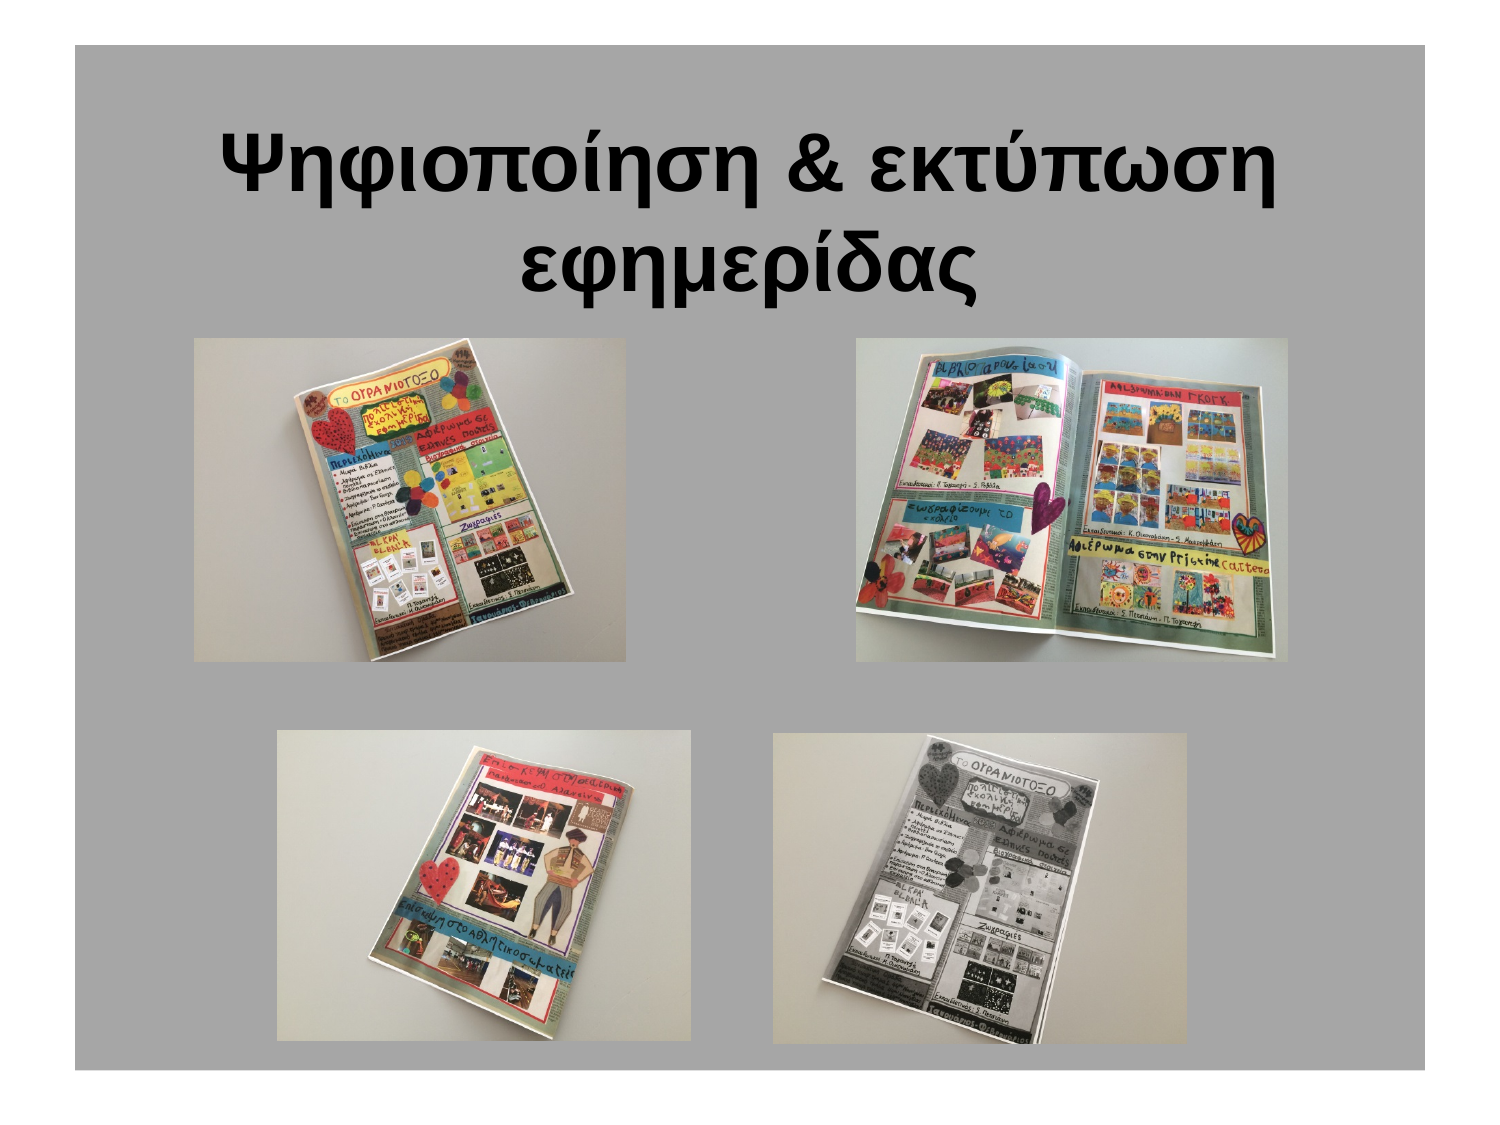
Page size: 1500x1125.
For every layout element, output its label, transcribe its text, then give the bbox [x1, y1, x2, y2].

picture [773, 733, 1188, 1044]
picture [277, 730, 692, 1042]
picture [856, 337, 1288, 662]
picture [194, 337, 627, 662]
title Ψηφιοποίηση & εκτύπωση εφημερίδας [75, 45, 1425, 1071]
